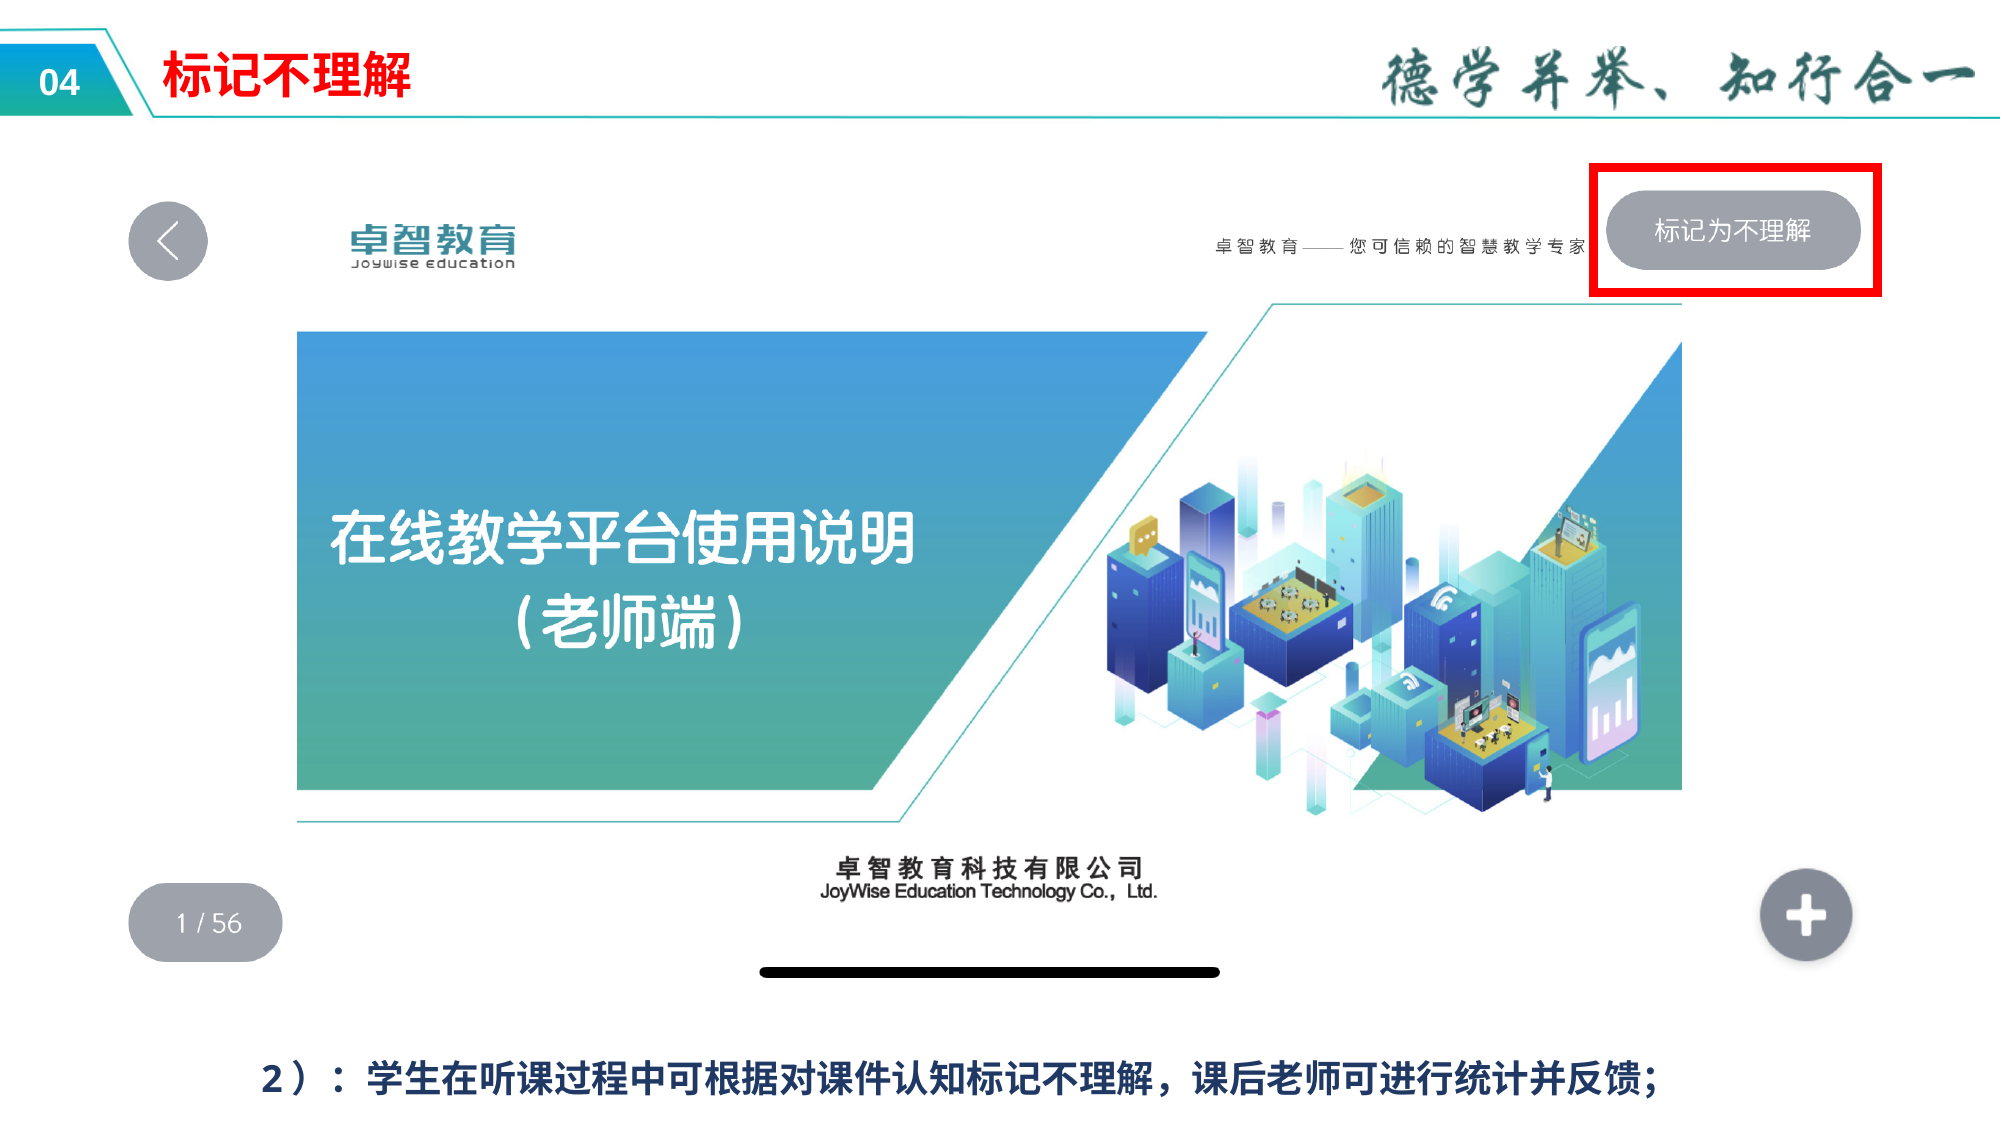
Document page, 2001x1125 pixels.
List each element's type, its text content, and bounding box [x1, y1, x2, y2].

text_box 标记不理解 [147, 36, 901, 112]
picture [0, 0, 2000, 1125]
text_box 04 [23, 50, 95, 110]
text_box 2）：学生在听课过程中可根据对课件认知标记不理解，课后老师可进行统计并反馈； [246, 1048, 1662, 1108]
